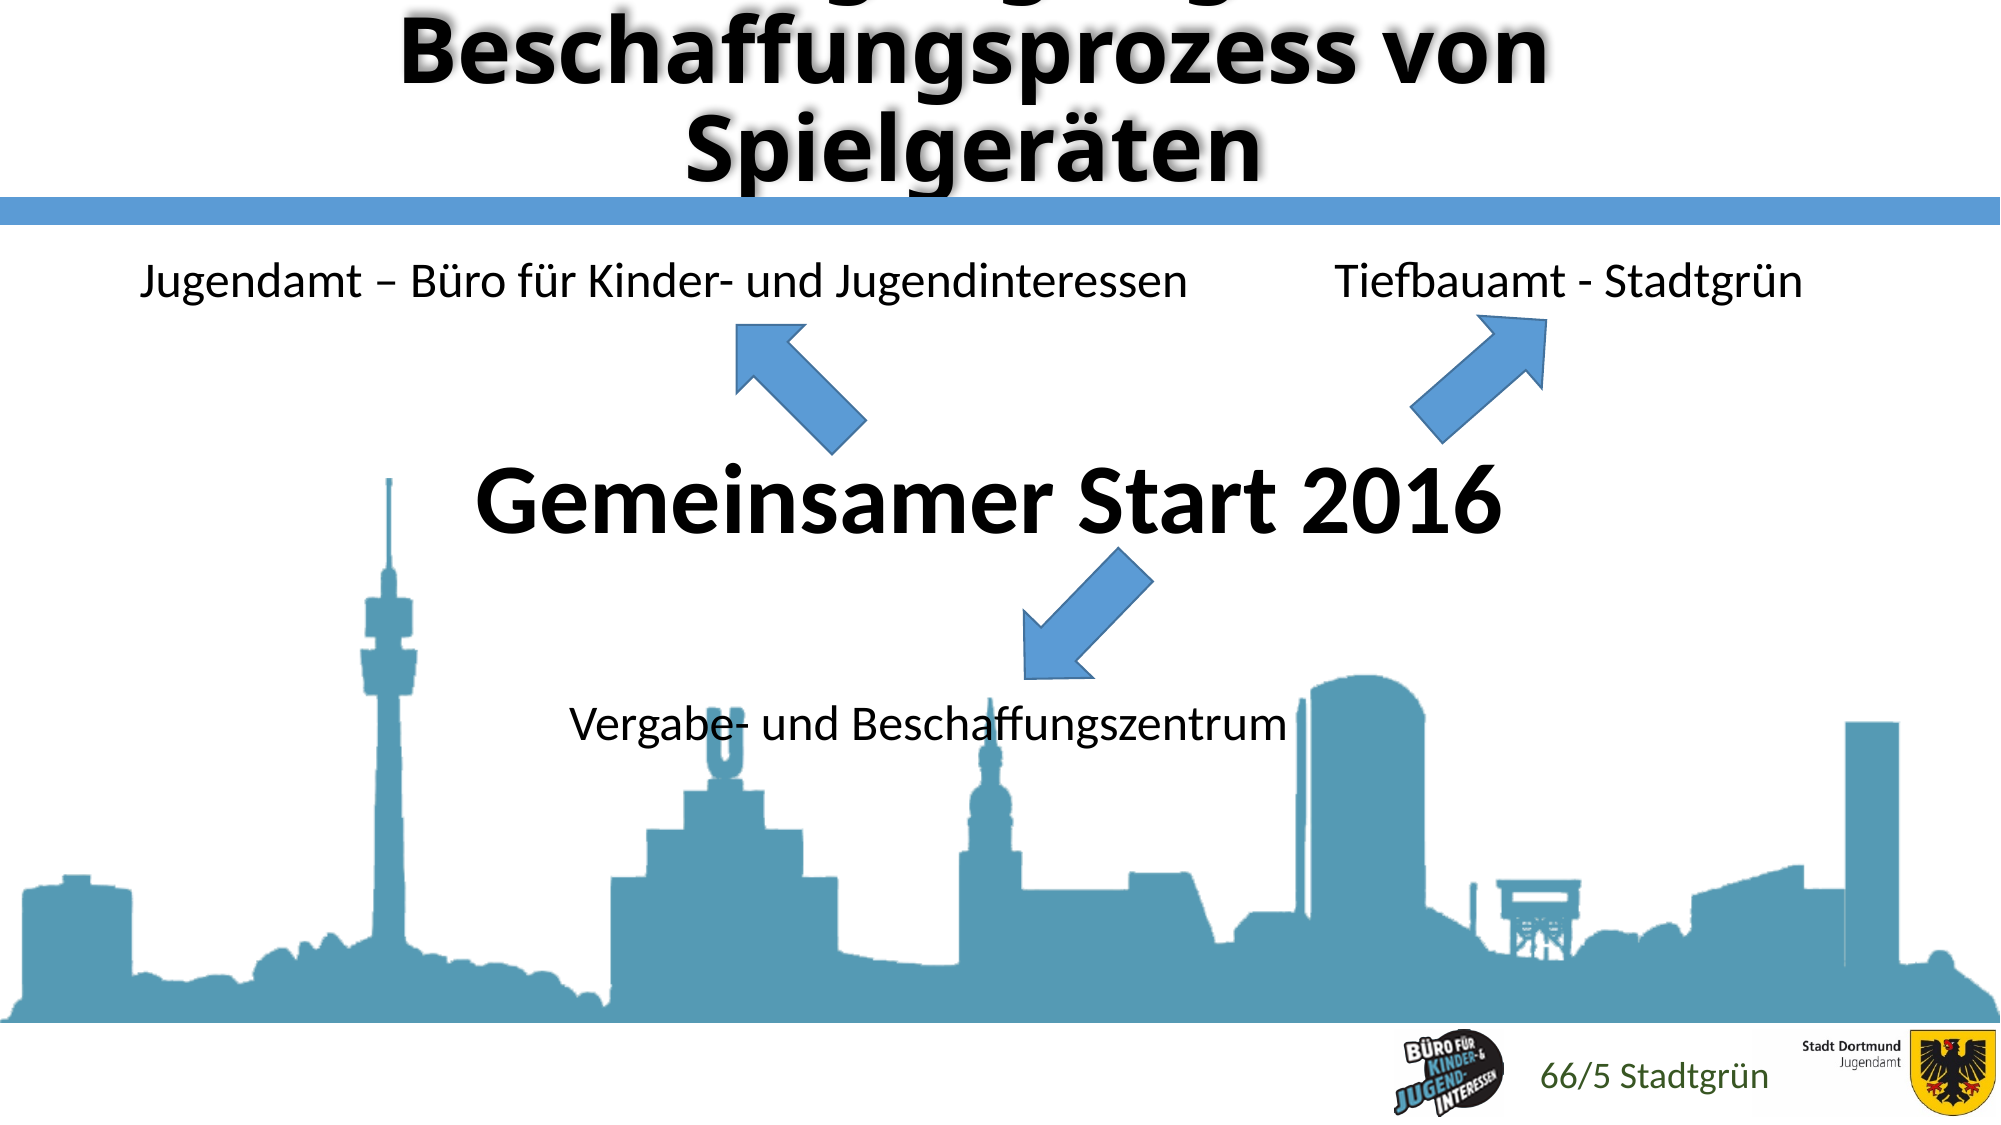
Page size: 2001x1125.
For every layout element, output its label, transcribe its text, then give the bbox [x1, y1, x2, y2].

title Ausgangslage Beschaffungsprozess von Spielgeräten [224, 18, 1725, 197]
text_box 66/5 Stadtgrün [1525, 1043, 1752, 1103]
text_box [735, 323, 868, 456]
text_box [1409, 314, 1548, 445]
picture [1752, 1029, 1996, 1118]
text_box Gemeinsamer Start 2016 [461, 425, 1520, 478]
picture [1394, 1029, 1504, 1118]
text_box Tiefbauamt - Stadtgrün [1319, 239, 1819, 315]
picture [0, 478, 2000, 1023]
text_box Jugendamt – Büro für Kinder- und Jugendinteressen [124, 240, 1204, 316]
